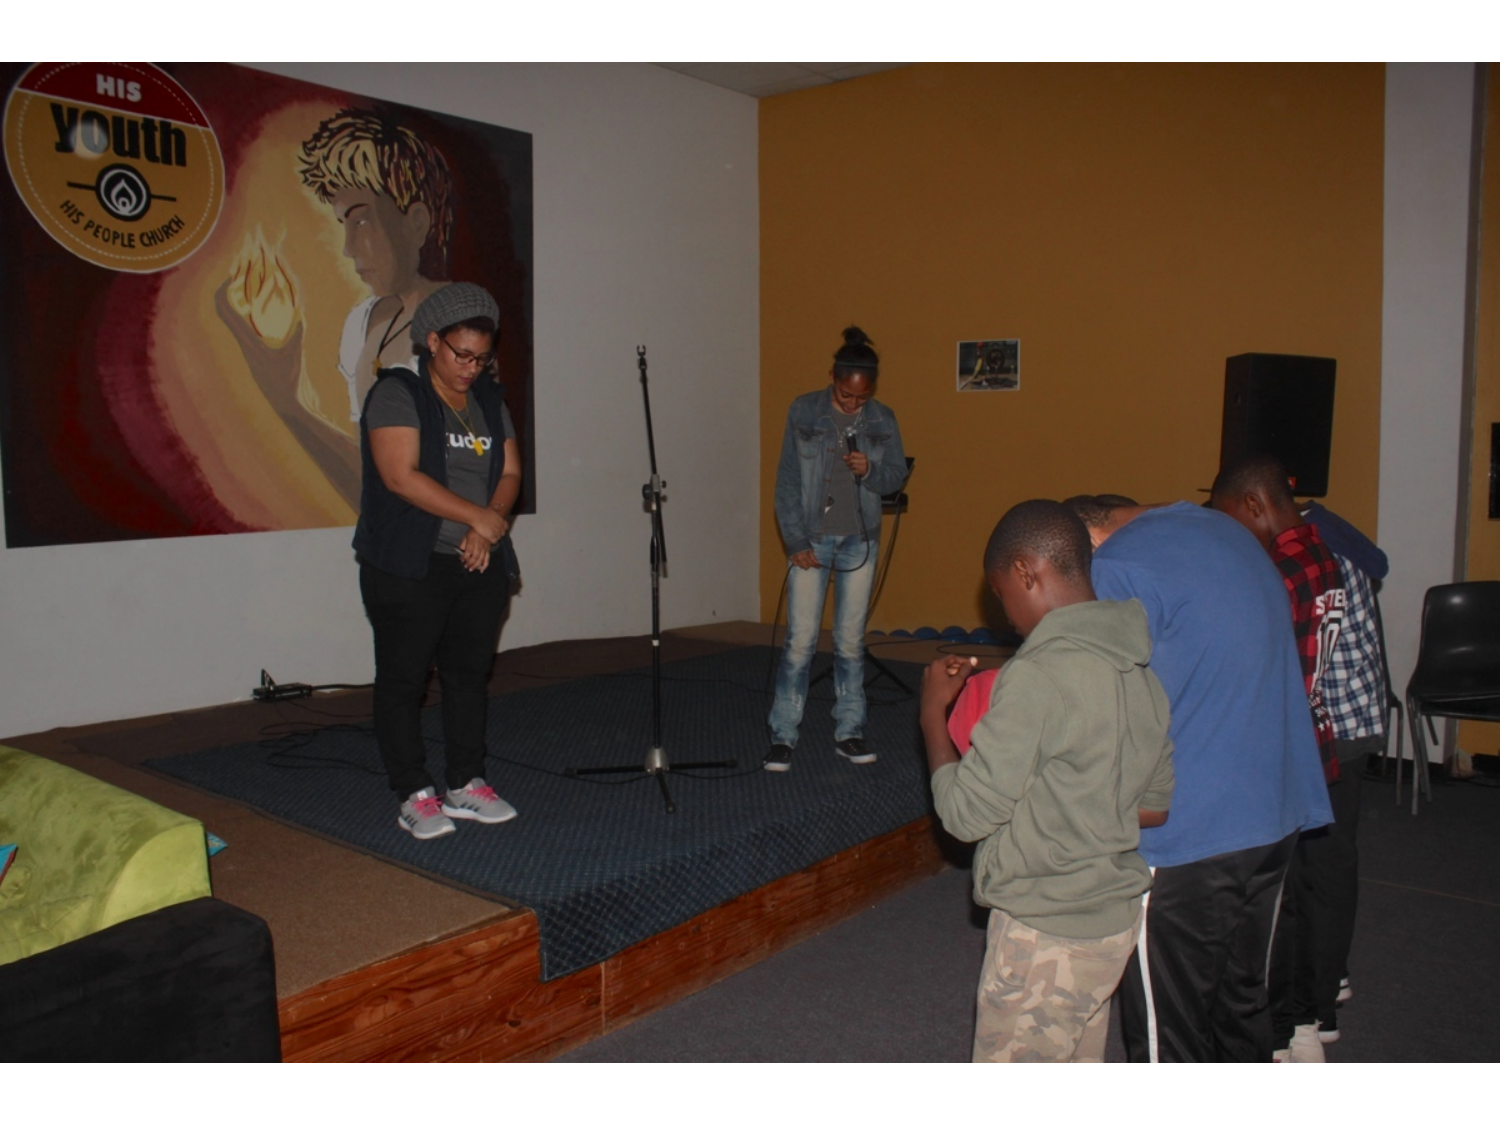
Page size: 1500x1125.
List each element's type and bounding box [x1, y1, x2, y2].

picture [0, 62, 1500, 1063]
